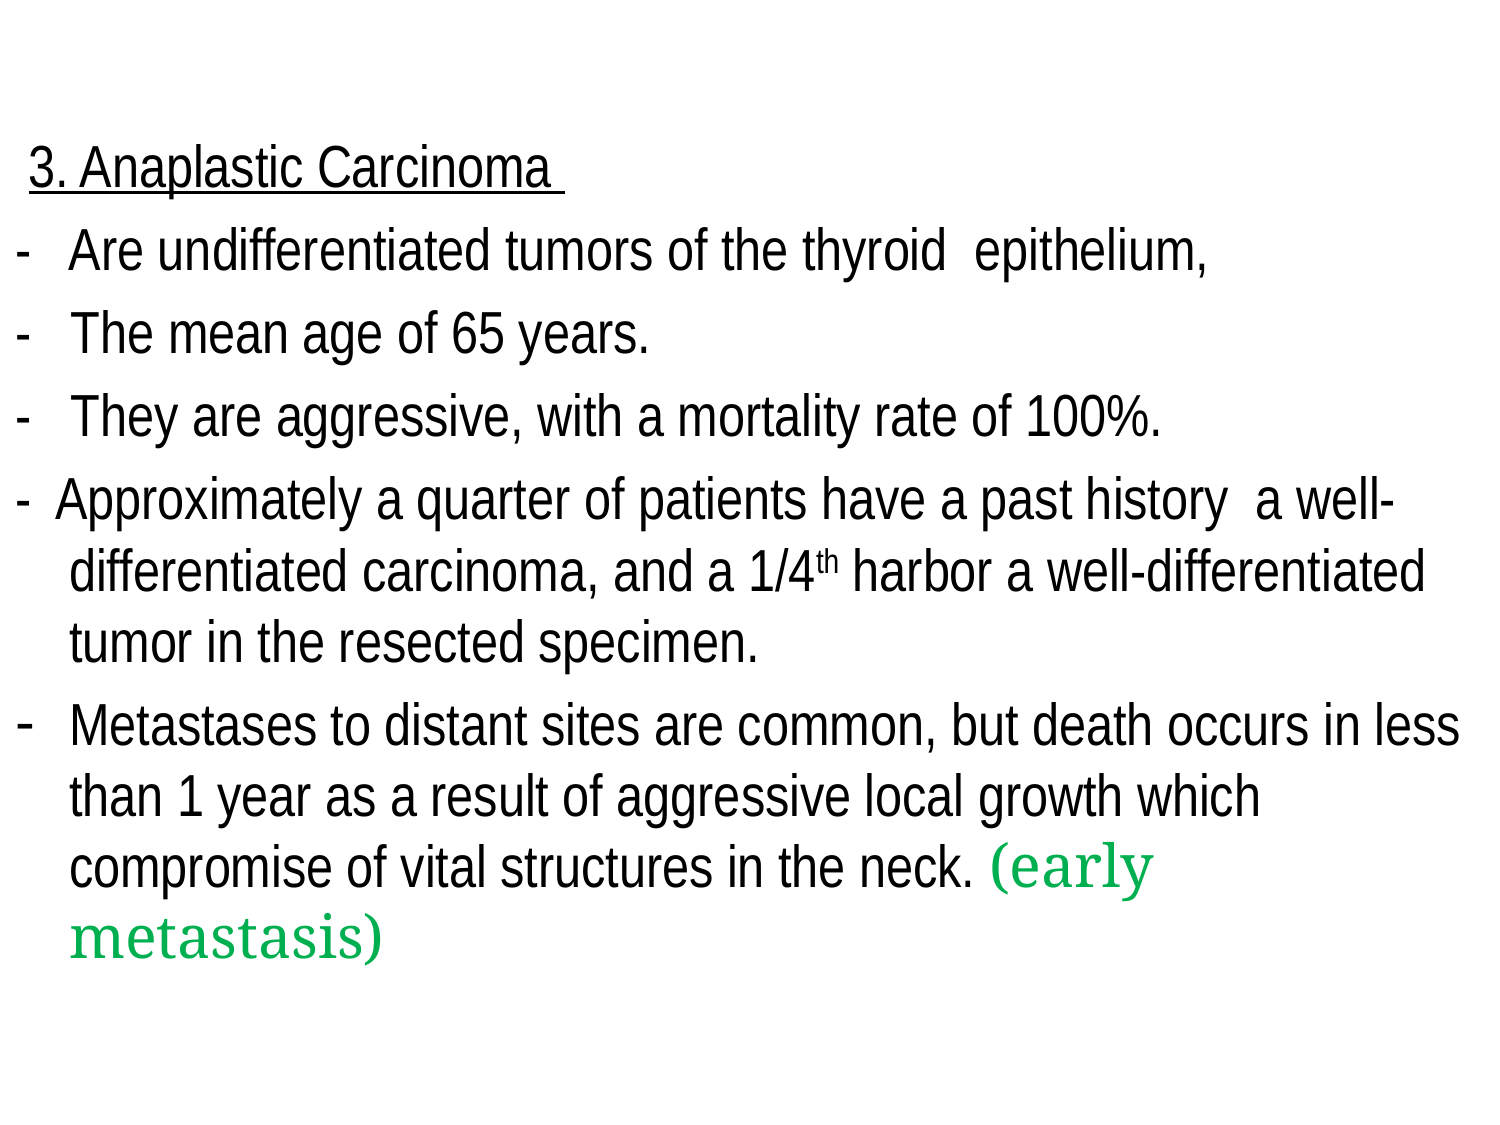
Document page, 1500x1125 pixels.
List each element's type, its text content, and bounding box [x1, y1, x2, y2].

list 3. Anaplastic Carcinoma - Are undifferentiated tumors of the thyroid epithelium, - The mean age of 65 years. - They are aggressive, with a mortality rate of 100%. - Approximately a quarter of patients have a past history a well-differentiated carcinoma, and a 1/4th harbor a well-differentiated tumor in the resected specimen. Metastases to distant sites are common, but death occurs in less than 1 year as a result of aggressive local growth which compromise of vital structures in the neck. (early metastasis) [0, 37, 1500, 988]
